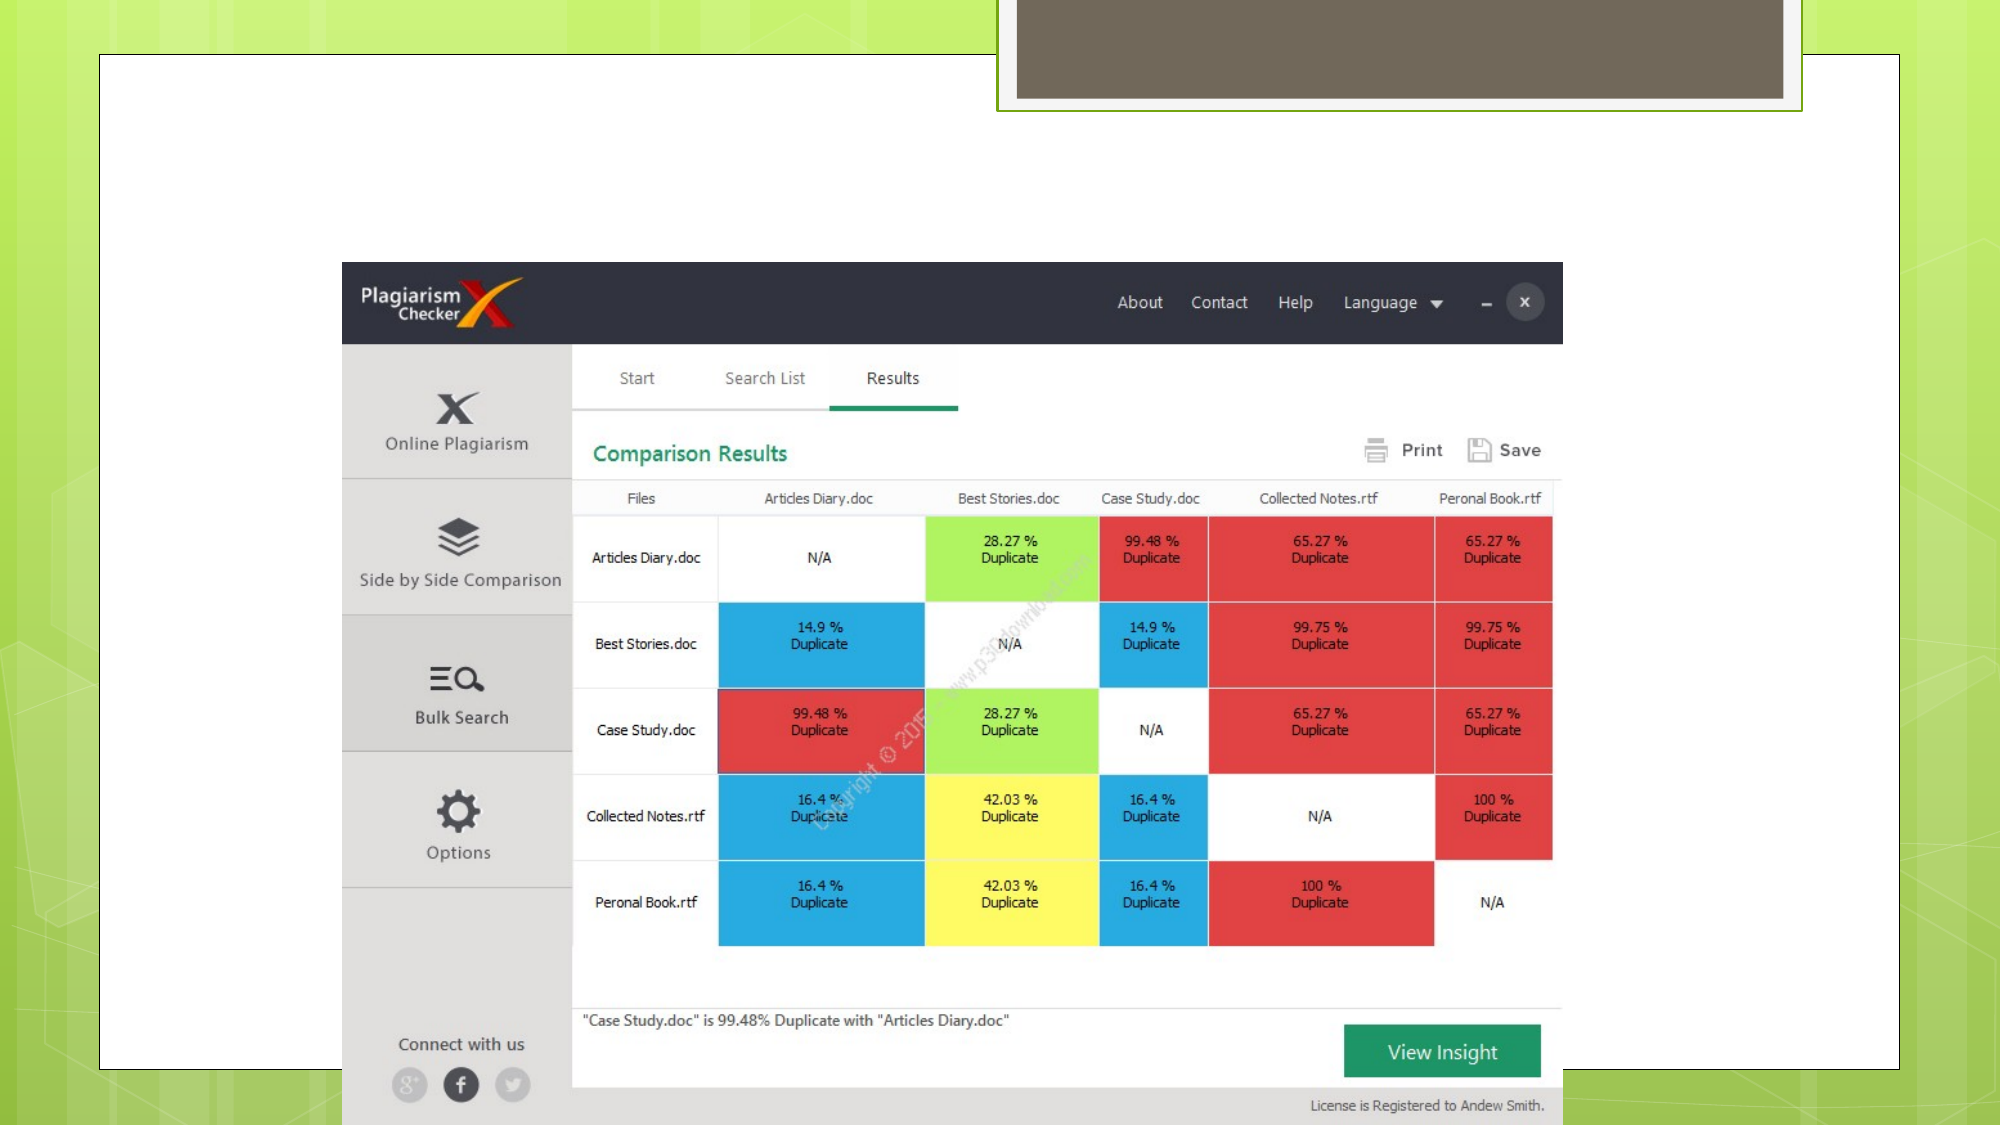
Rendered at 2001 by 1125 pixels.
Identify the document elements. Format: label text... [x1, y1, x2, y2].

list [342, 262, 1563, 1125]
title Plagiarism Checker X [228, 168, 1765, 357]
